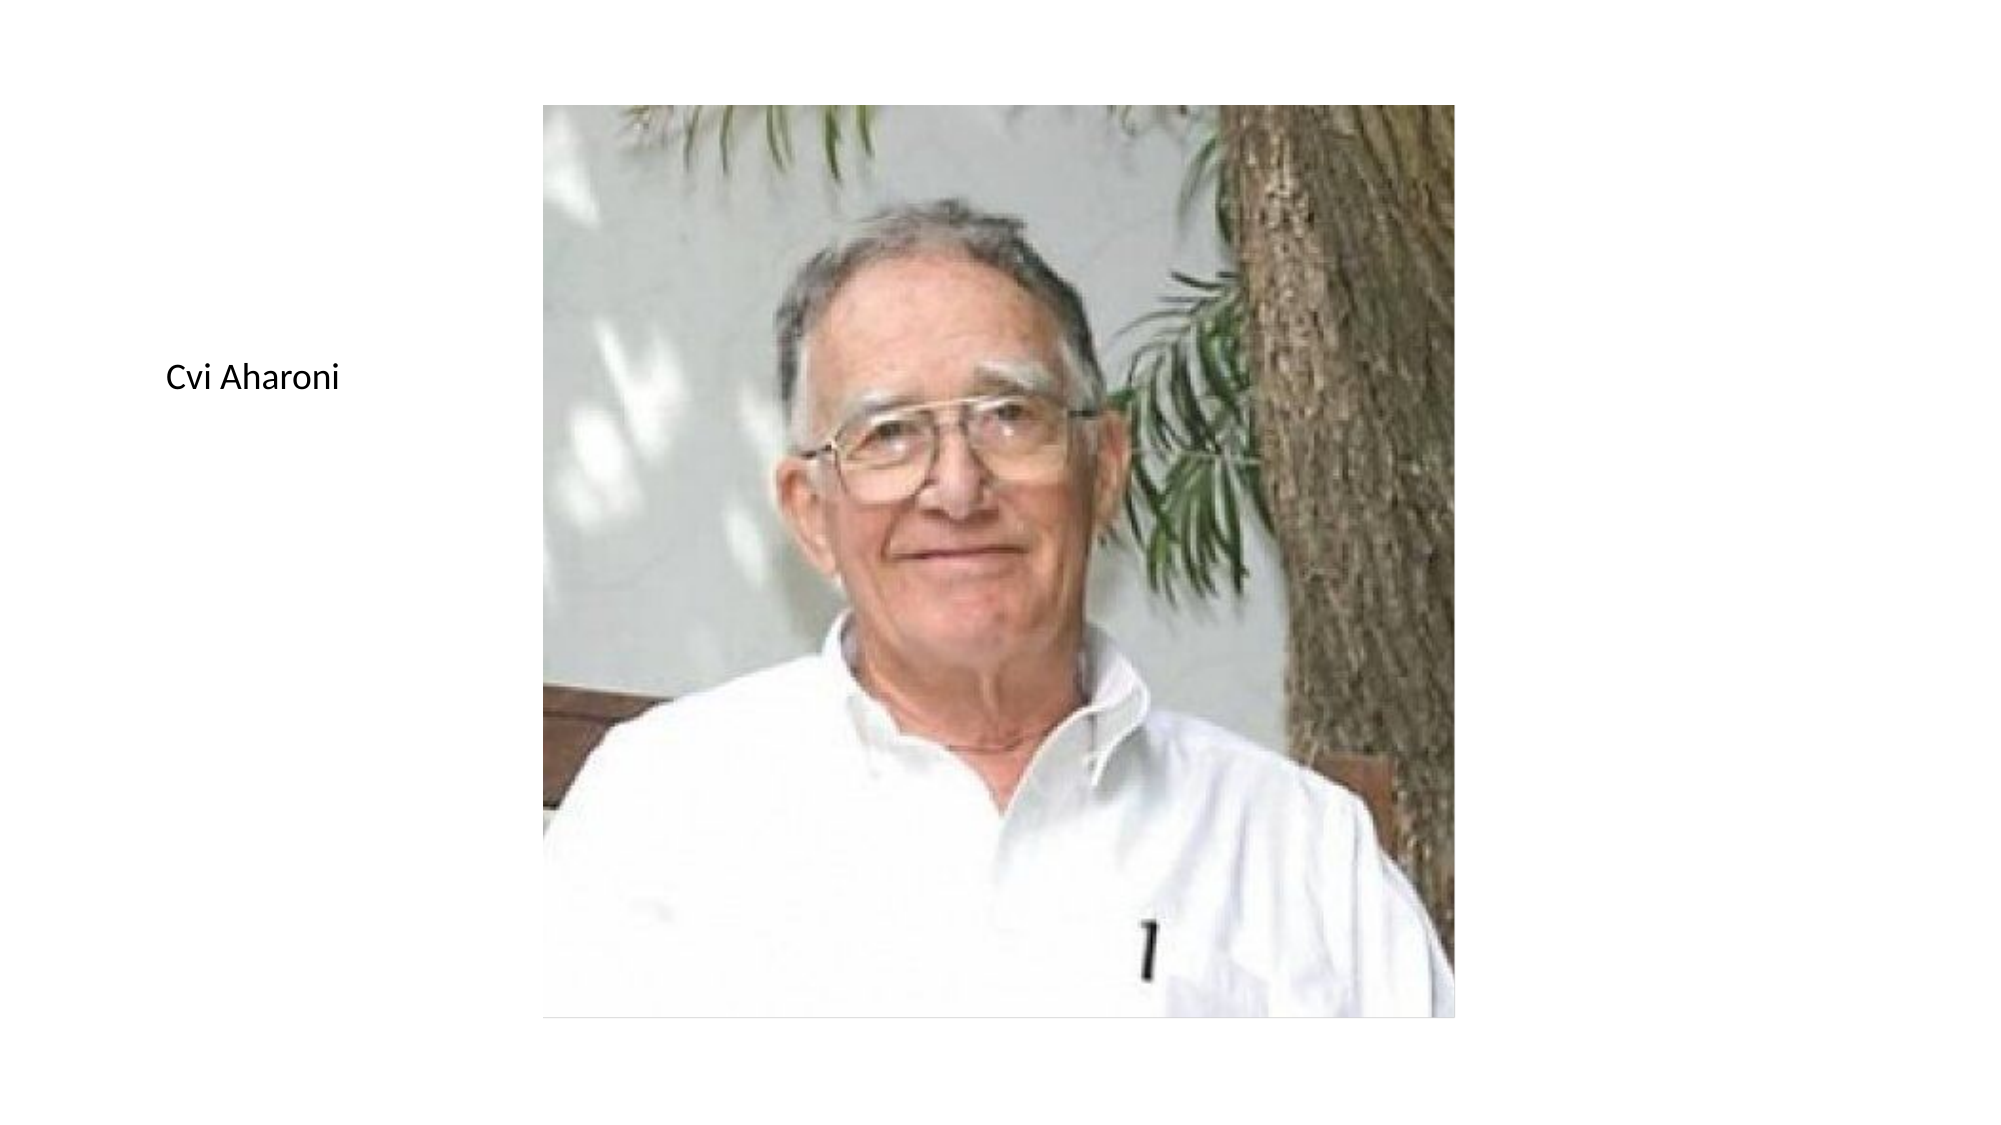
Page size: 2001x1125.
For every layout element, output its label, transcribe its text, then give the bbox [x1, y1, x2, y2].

text_box Cvi Aharoni [151, 344, 543, 405]
picture [543, 105, 1457, 1020]
